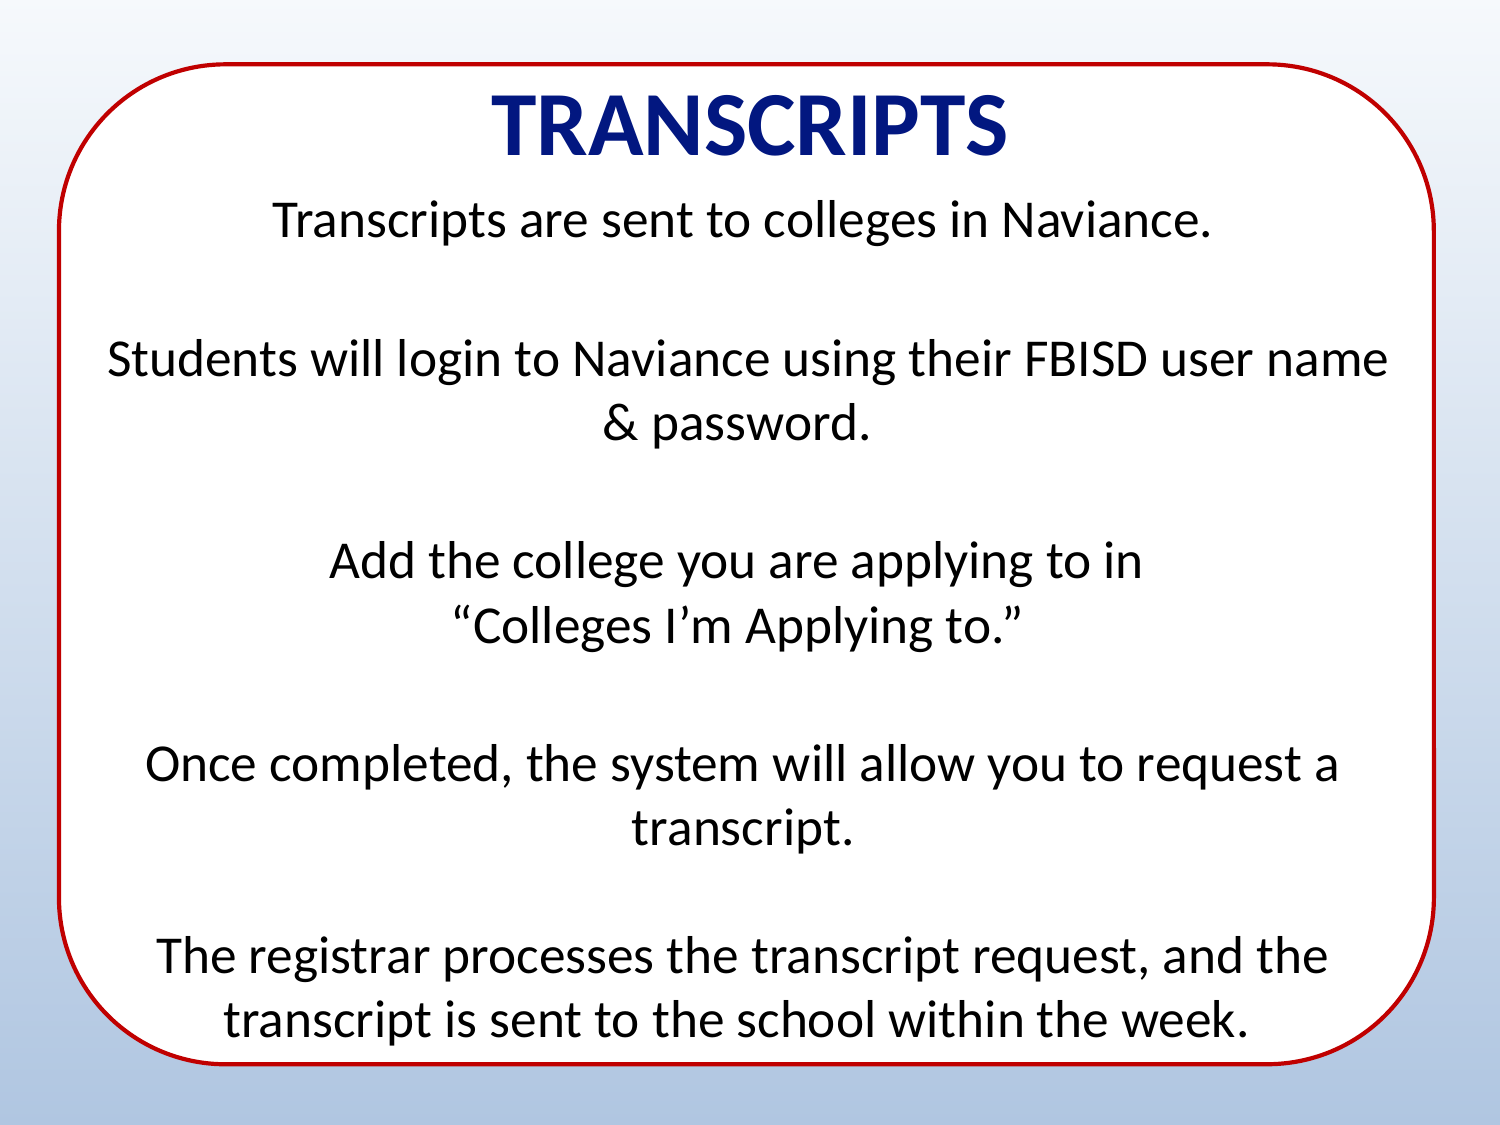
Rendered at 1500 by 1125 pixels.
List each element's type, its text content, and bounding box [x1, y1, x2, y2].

title TRANSCRIPTS [74, 24, 1426, 176]
text_box [66, 156, 74, 176]
list Transcripts are sent to colleges in Naviance. Students will login to Naviance using their FBISD user name & password. Add the college you are applying to in “Colleges I’m Applying to.” Once completed, the system will allow you to request a transcript. The registrar processes the transcript request, and the transcript is sent to the school within the week. [55, 176, 1432, 1065]
text_box [1432, 194, 1437, 935]
